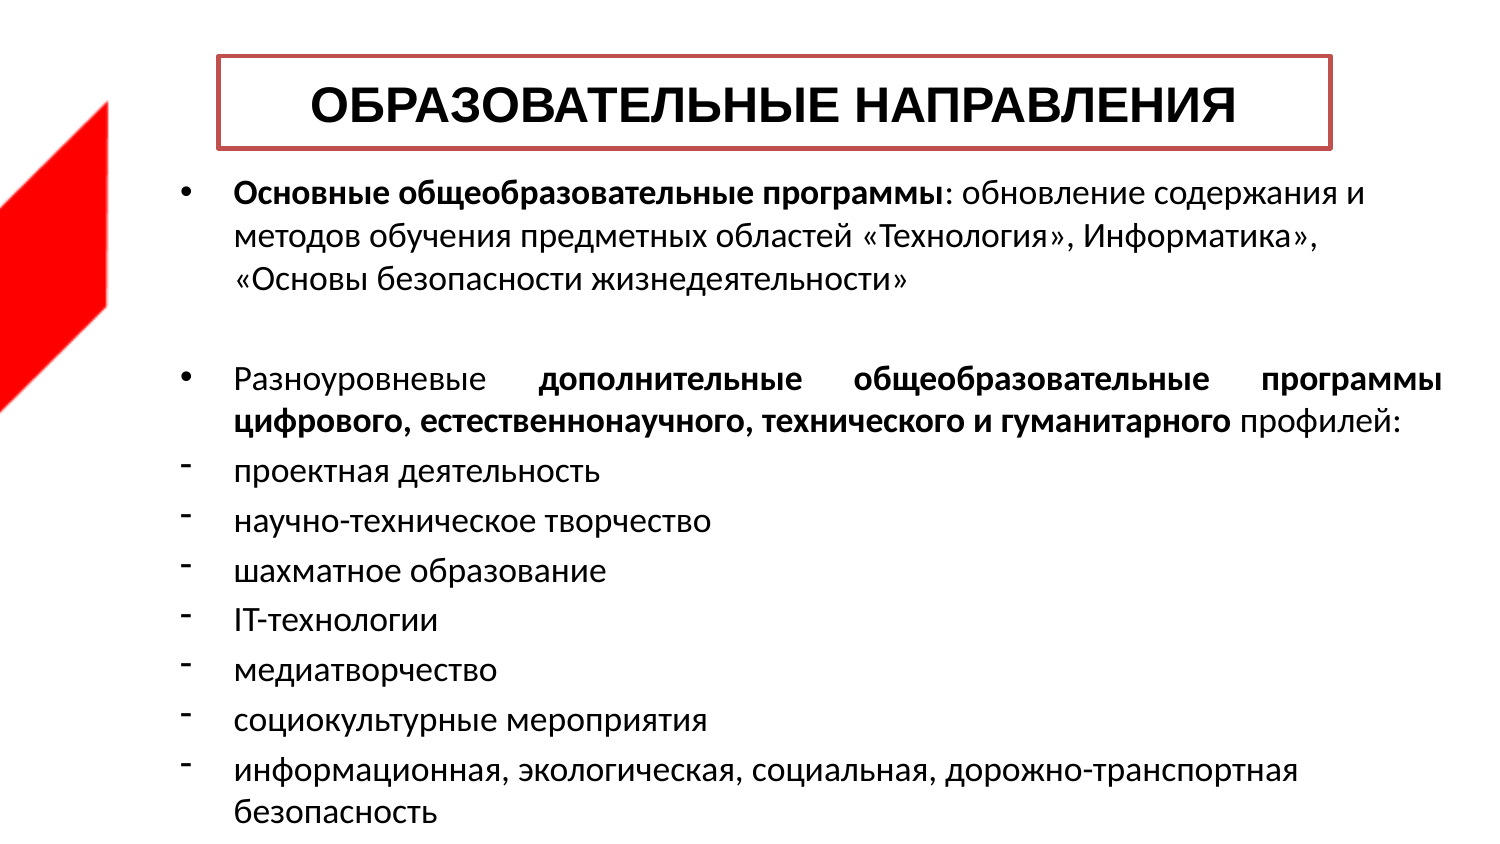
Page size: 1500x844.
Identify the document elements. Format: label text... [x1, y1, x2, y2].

text_box [331, 238, 1125, 296]
list Основные общеобразовательные программы: обновление содержания и методов обучения предметных областей «Технология», Информатика», «Основы безопасности жизнедеятельности» Разноуровневые дополнительные общеобразовательные программы цифрового, естественнонаучного, технического и гуманитарного профилей: проектная деятельность научно-техническое творчество шахматное образование IT-технологии медиатворчество социокультурные мероприятия информационная, экологическая, социальная, дорожно-транспортная безопасность [165, 161, 1459, 844]
text_box ОБРАЗОВАТЕЛЬНЫЕ НАПРАВЛЕНИЯ [216, 54, 1333, 151]
picture [0, 55, 125, 436]
